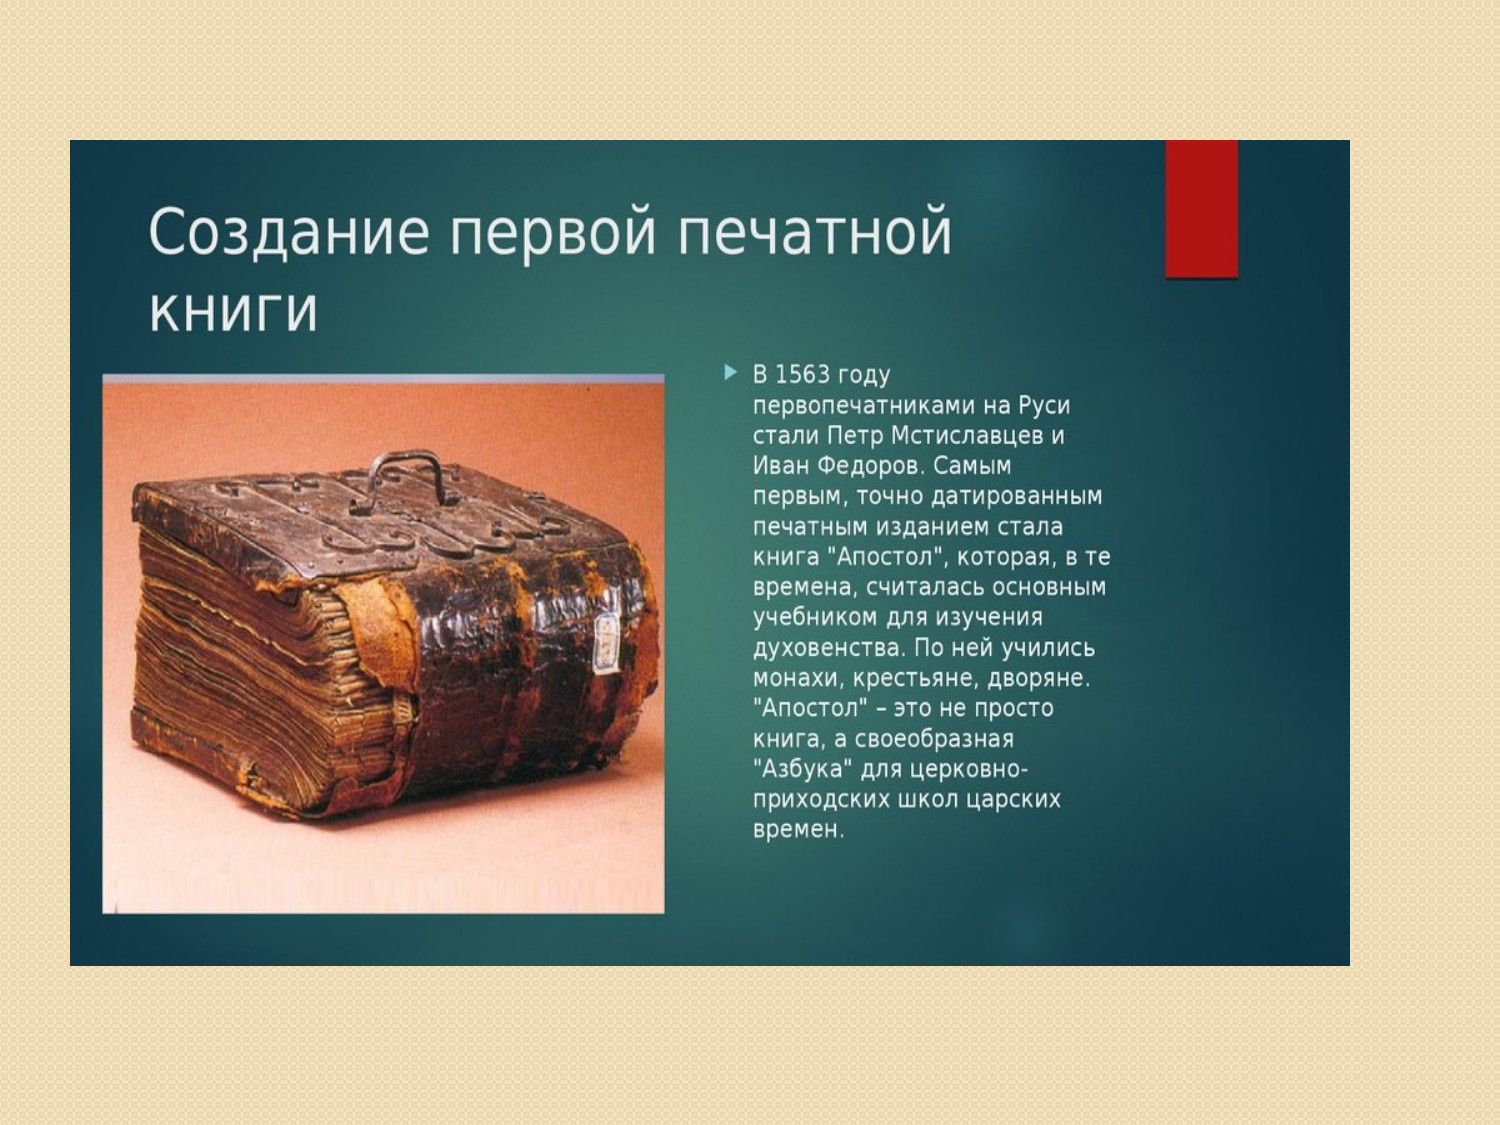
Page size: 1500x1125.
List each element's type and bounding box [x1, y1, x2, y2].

list [70, 140, 1350, 966]
